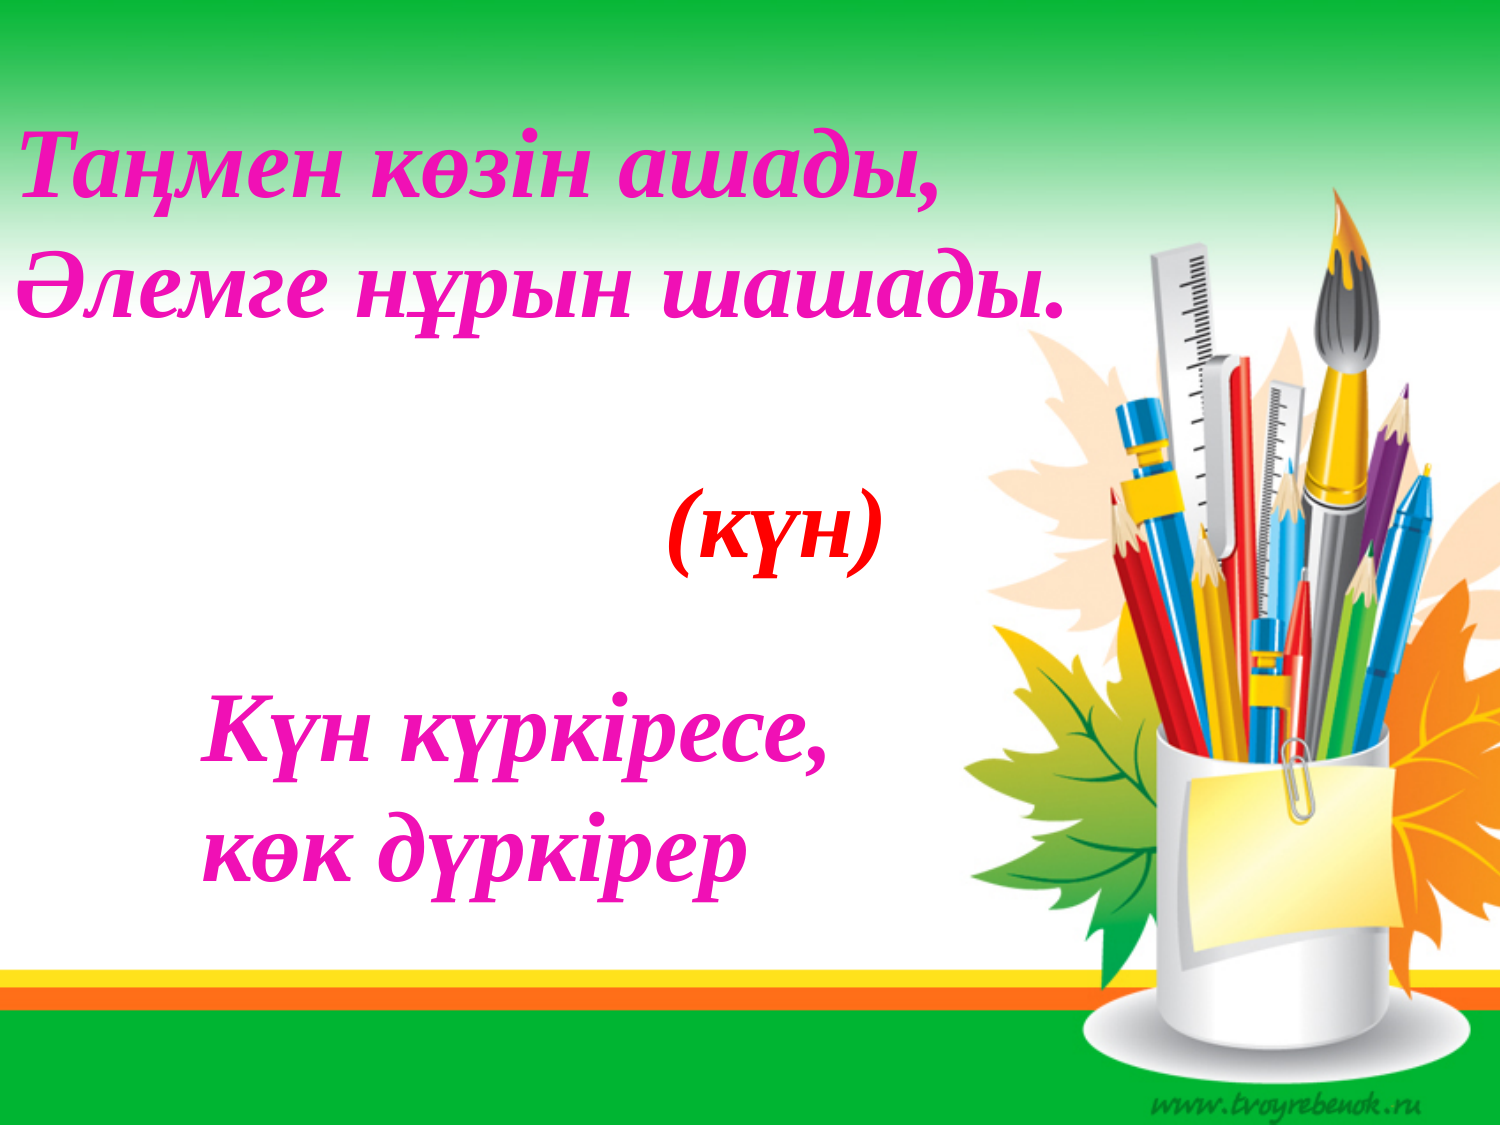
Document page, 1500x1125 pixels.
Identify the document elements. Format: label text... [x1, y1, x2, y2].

text_box Күн күркіресе, көк дүркірер [186, 654, 849, 910]
text_box Таңмен көзін ашады, Әлемге нұрын шашады. (күн) [0, 89, 1229, 585]
picture [0, 0, 1500, 1125]
